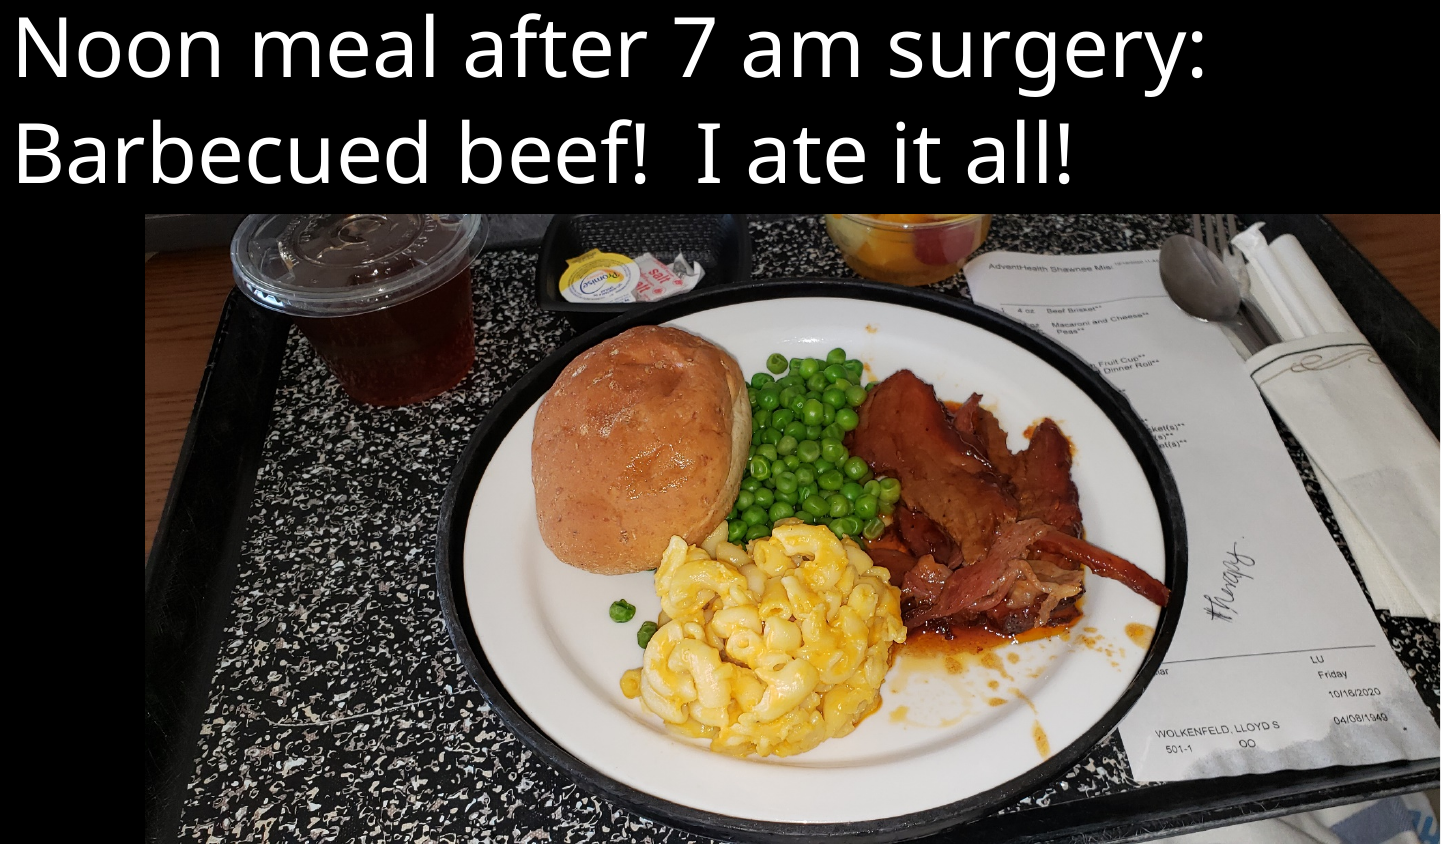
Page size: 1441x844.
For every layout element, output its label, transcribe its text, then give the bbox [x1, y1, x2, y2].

picture [144, 213, 1441, 844]
list Noon meal after 7 am surgery: Barbecued beef! I ate it all! [0, 0, 1441, 844]
